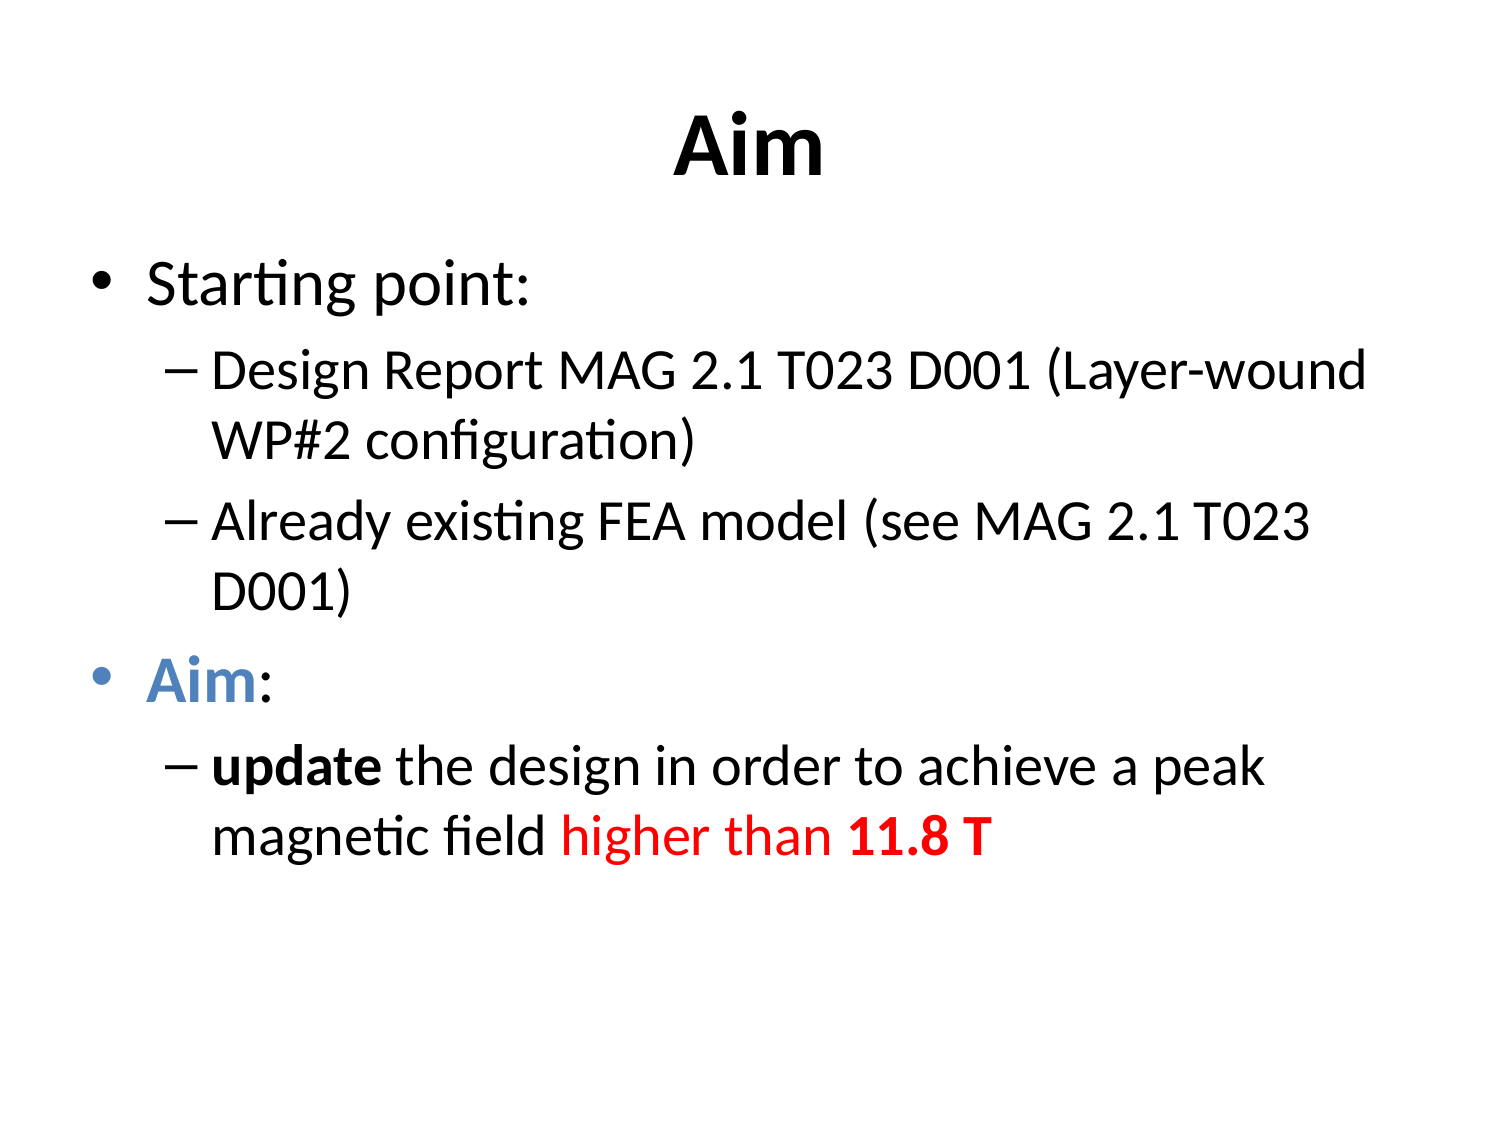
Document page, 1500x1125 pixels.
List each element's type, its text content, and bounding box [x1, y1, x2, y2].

title Aim [75, 45, 1425, 231]
list Starting point: Design Report MAG 2.1 T023 D001 (Layer-wound WP#2 configuration) Already existing FEA model (see MAG 2.1 T023 D001) Aim: update the design in order to achieve a peak magnetic field higher than 11.8 T [75, 231, 1425, 975]
